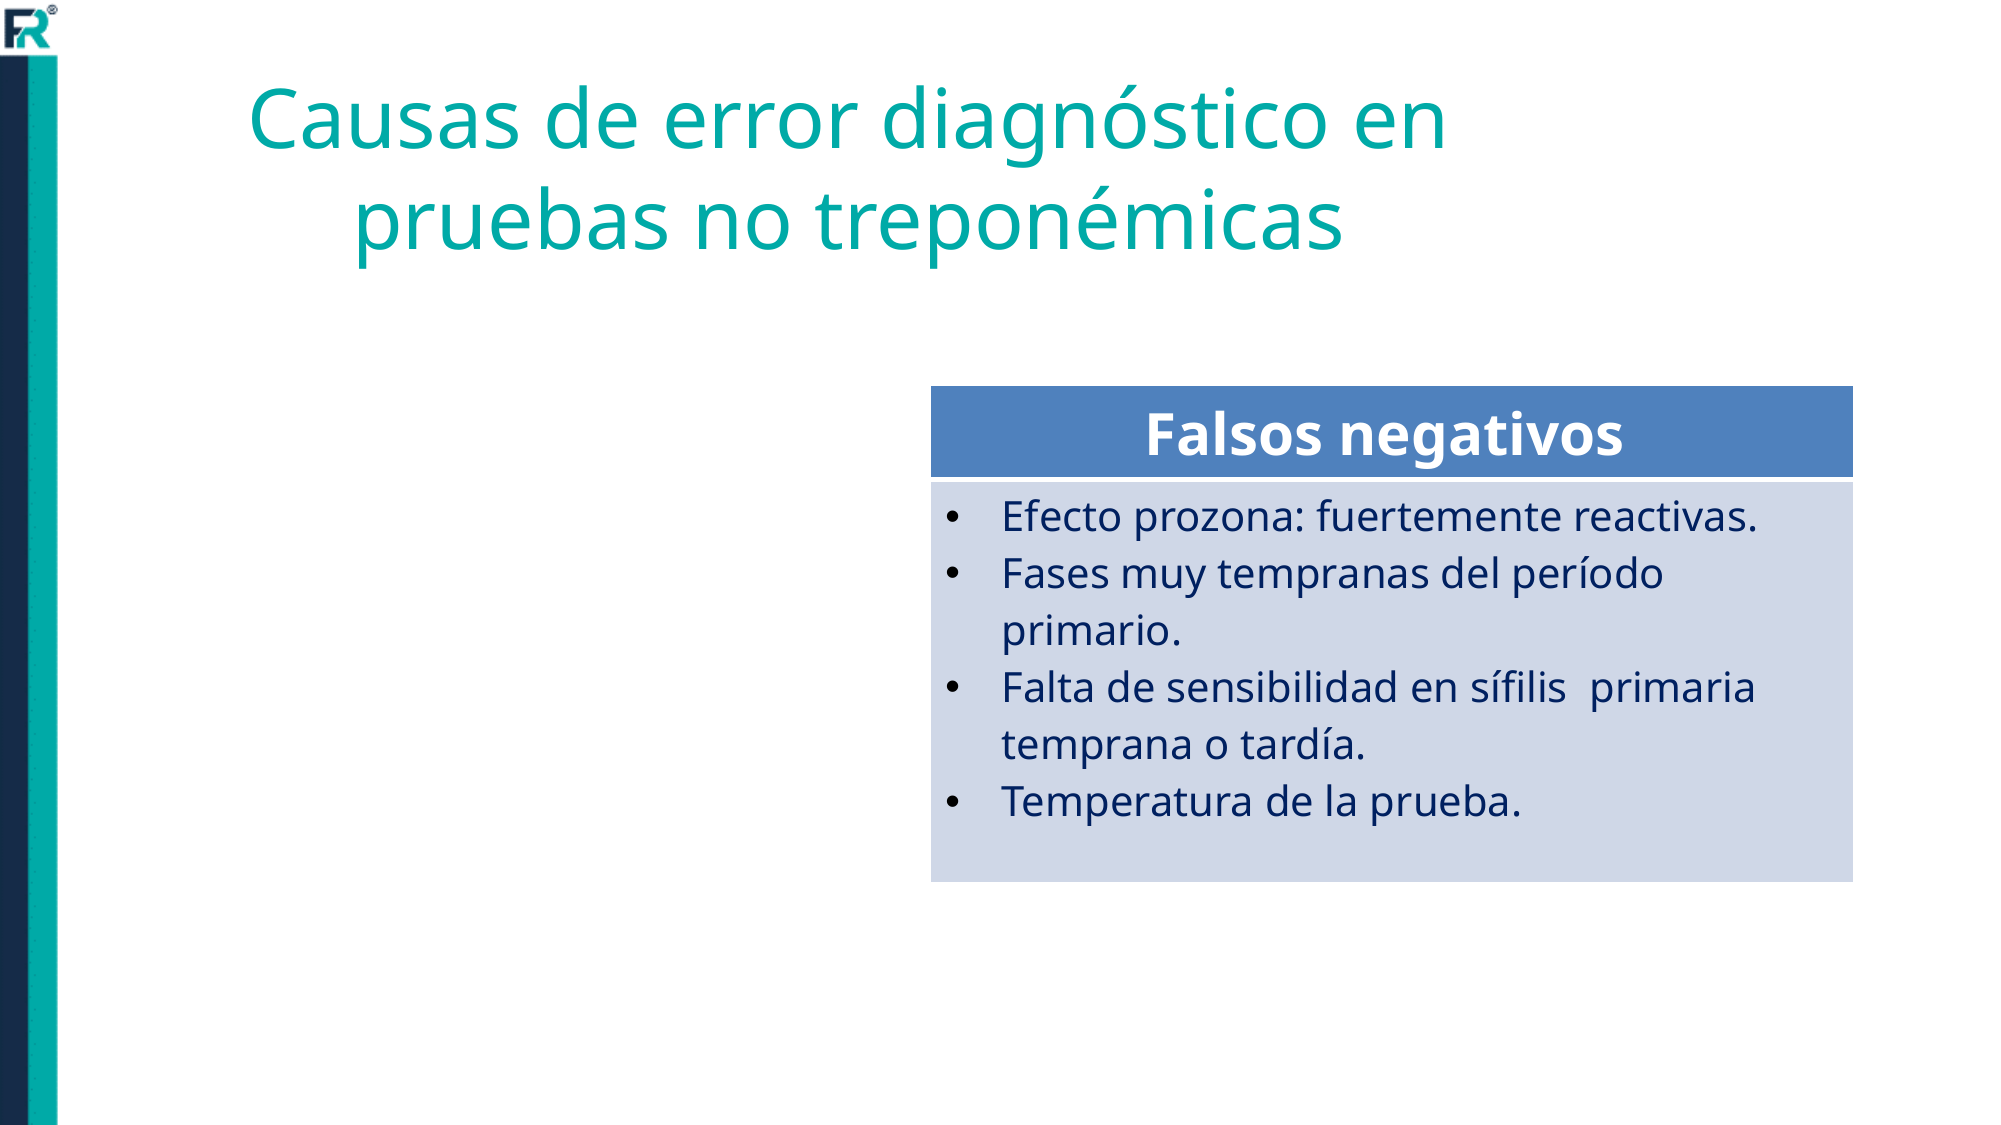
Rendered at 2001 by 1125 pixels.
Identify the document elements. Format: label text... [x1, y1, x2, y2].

table_cell Efecto prozona: fuertemente reactivas. Fases muy tempranas del período primario. Falta de sensibilidad en sífilis primaria temprana o tardía. Temperatura de la prueba. [931, 482, 1853, 882]
picture [0, 0, 2001, 1125]
title Causas de error diagnóstico en pruebas no treponémicas [137, 59, 1561, 278]
table_header Falsos negativos [931, 386, 1853, 477]
